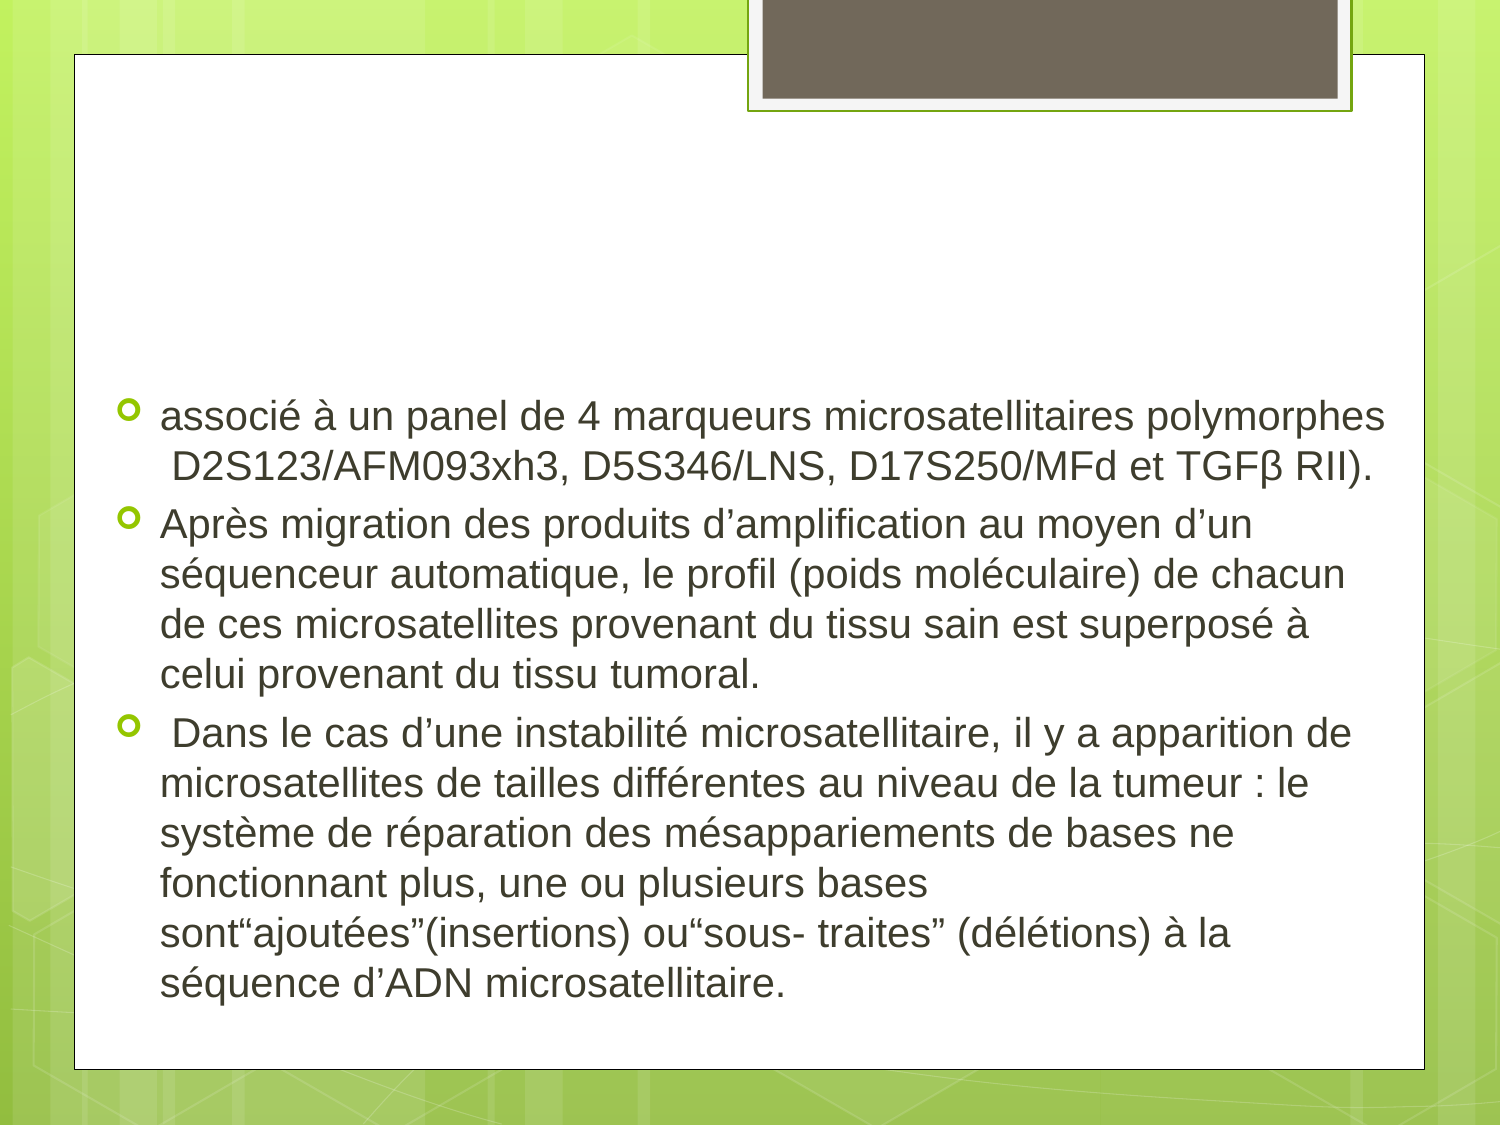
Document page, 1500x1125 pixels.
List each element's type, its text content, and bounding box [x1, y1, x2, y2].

list associé à un panel de 4 marqueurs microsatellitaires polymorphes D2S123/AFM093xh3, D5S346/LNS, D17S250/MFd et TGFβ RII). Après migration des produits d’amplification au moyen d’un séquenceur automatique, le profil (poids moléculaire) de chacun de ces microsatellites provenant du tissu sain est superposé à celui provenant du tissu tumoral. Dans le cas d’une instabilité microsatellitaire, il y a apparition de microsatellites de tailles différentes au niveau de la tumeur : le système de réparation des mésappariements de bases ne fonctionnant plus, une ou plusieurs bases sont“ajoutées”(insertions) ou“sous- traites” (délétions) à la séquence d’ADN microsatellitaire. [88, 381, 1412, 957]
